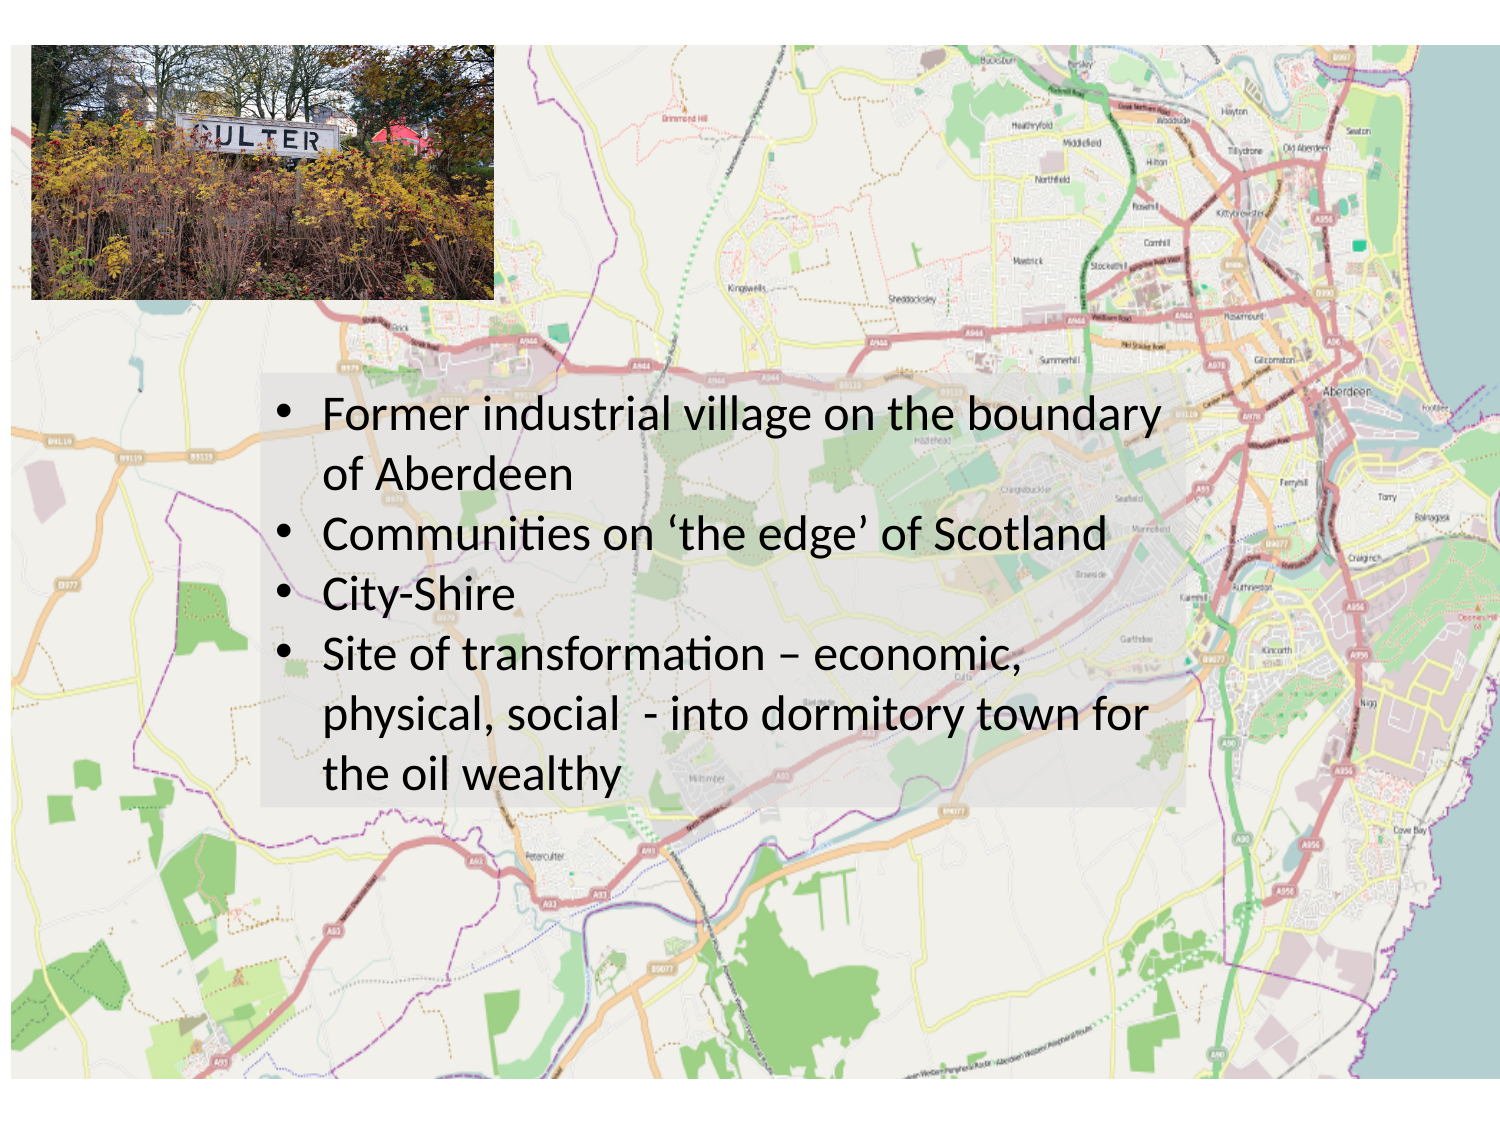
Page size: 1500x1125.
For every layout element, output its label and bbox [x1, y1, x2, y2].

picture [31, 44, 495, 301]
list [10, 44, 1500, 1080]
